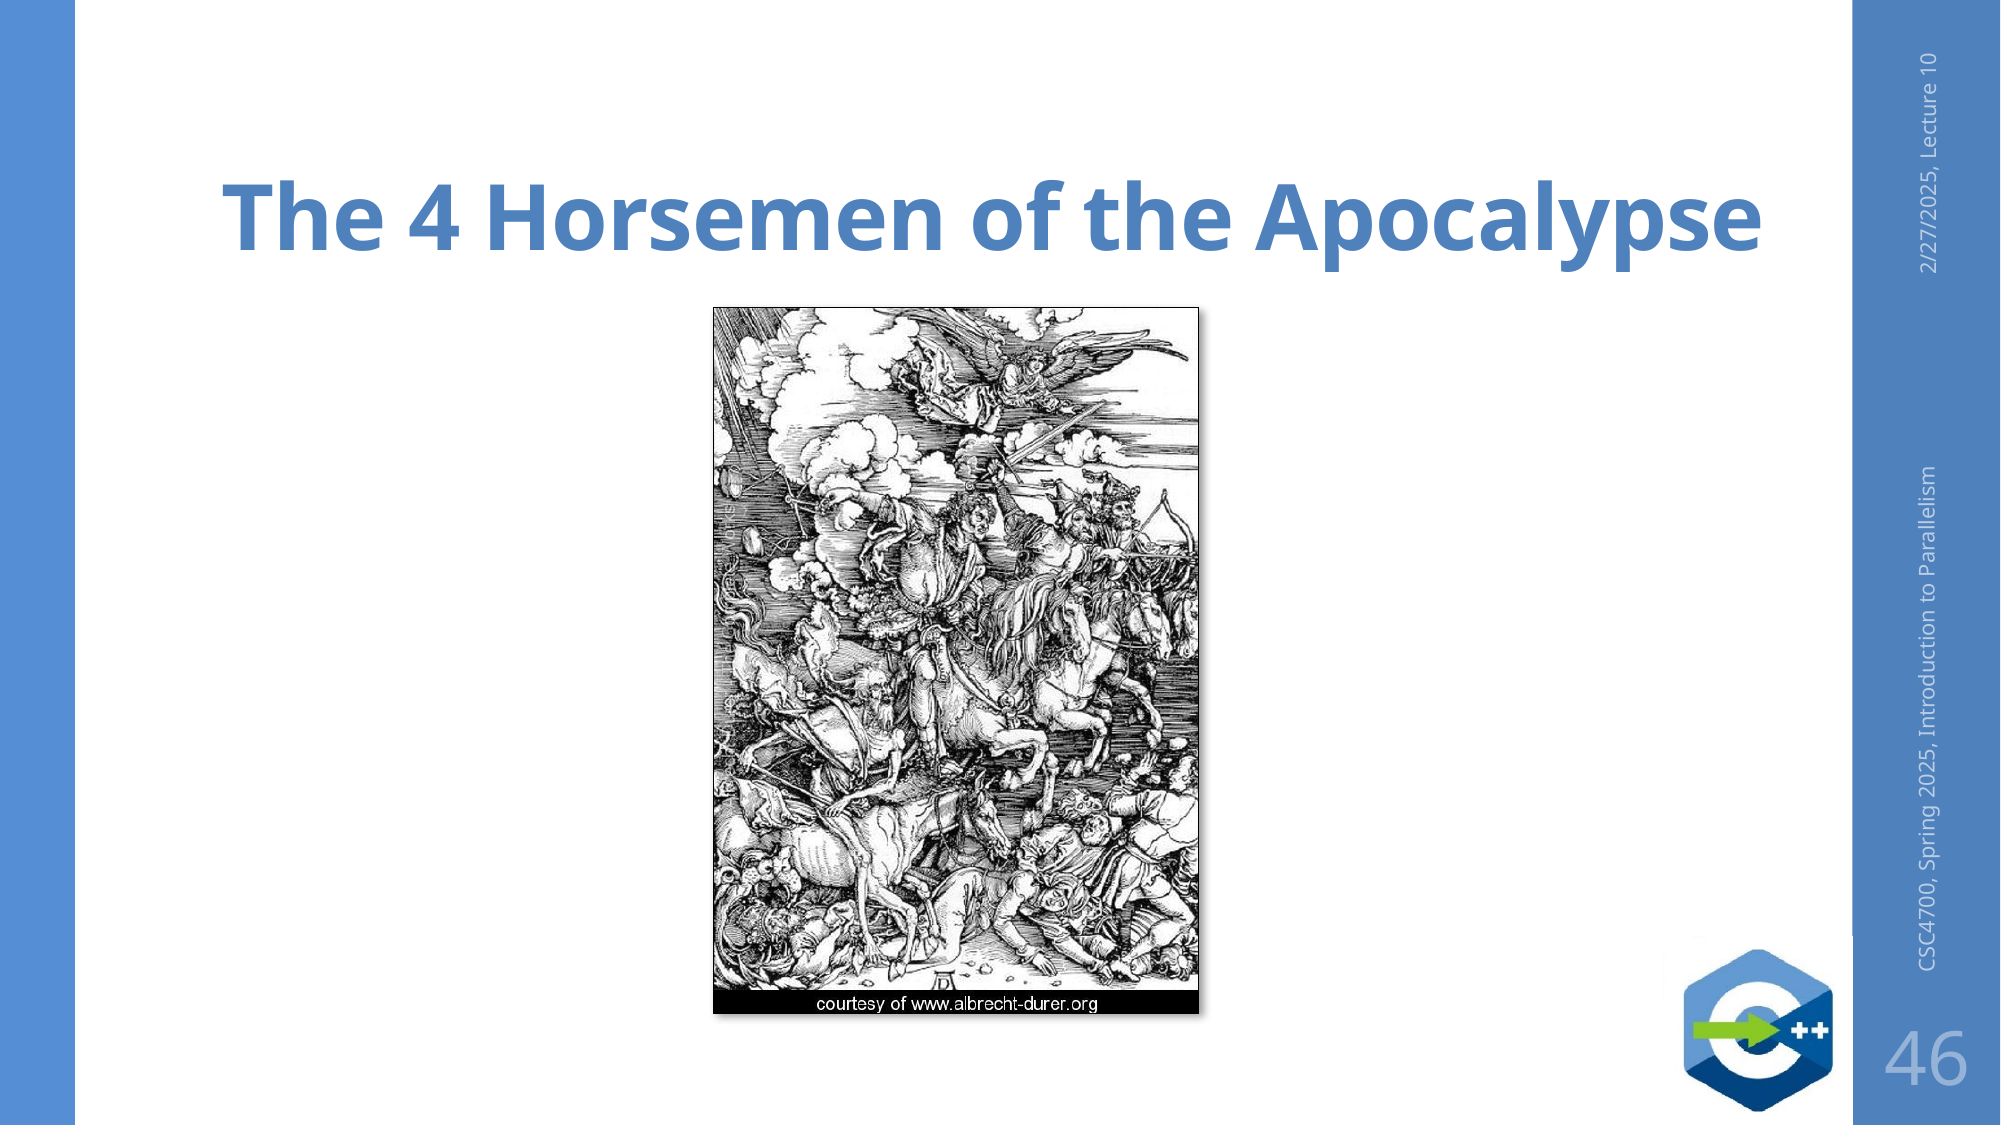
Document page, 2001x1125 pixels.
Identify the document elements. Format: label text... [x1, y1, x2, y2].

picture [713, 307, 1199, 1014]
text_box The 4 Horsemen of the Apocalypse [206, 38, 1941, 277]
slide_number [1897, 37, 1958, 351]
slide_number 46 [1852, 1012, 2000, 1110]
footer CSC4700, Spring 2025, Introduction to Parallelism [1897, 400, 1958, 988]
picture [1663, 936, 1853, 1125]
